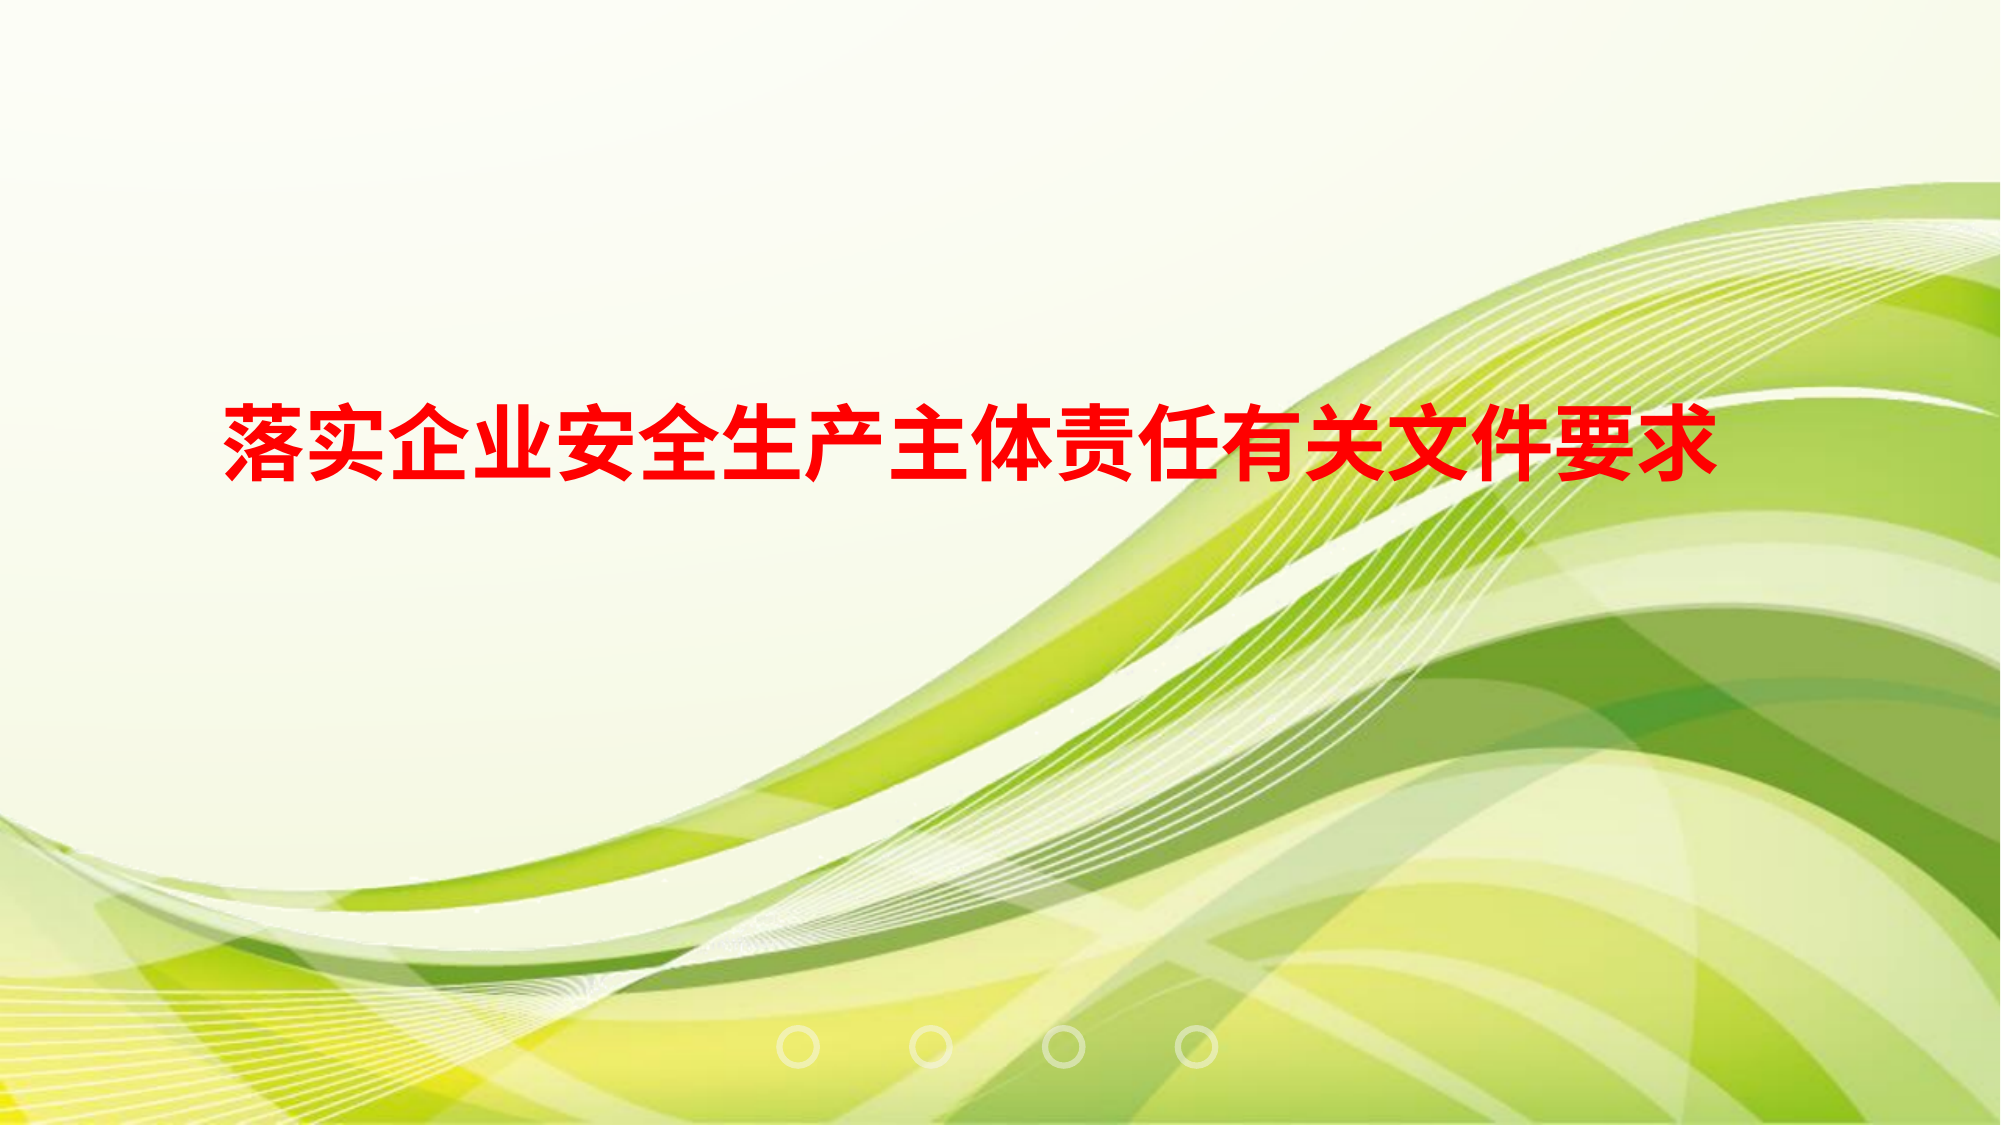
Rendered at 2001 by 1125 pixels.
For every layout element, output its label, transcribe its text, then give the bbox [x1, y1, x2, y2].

text_box 落实企业安全生产主体责任有关文件要求 [206, 383, 1754, 499]
picture [0, 0, 2001, 1125]
